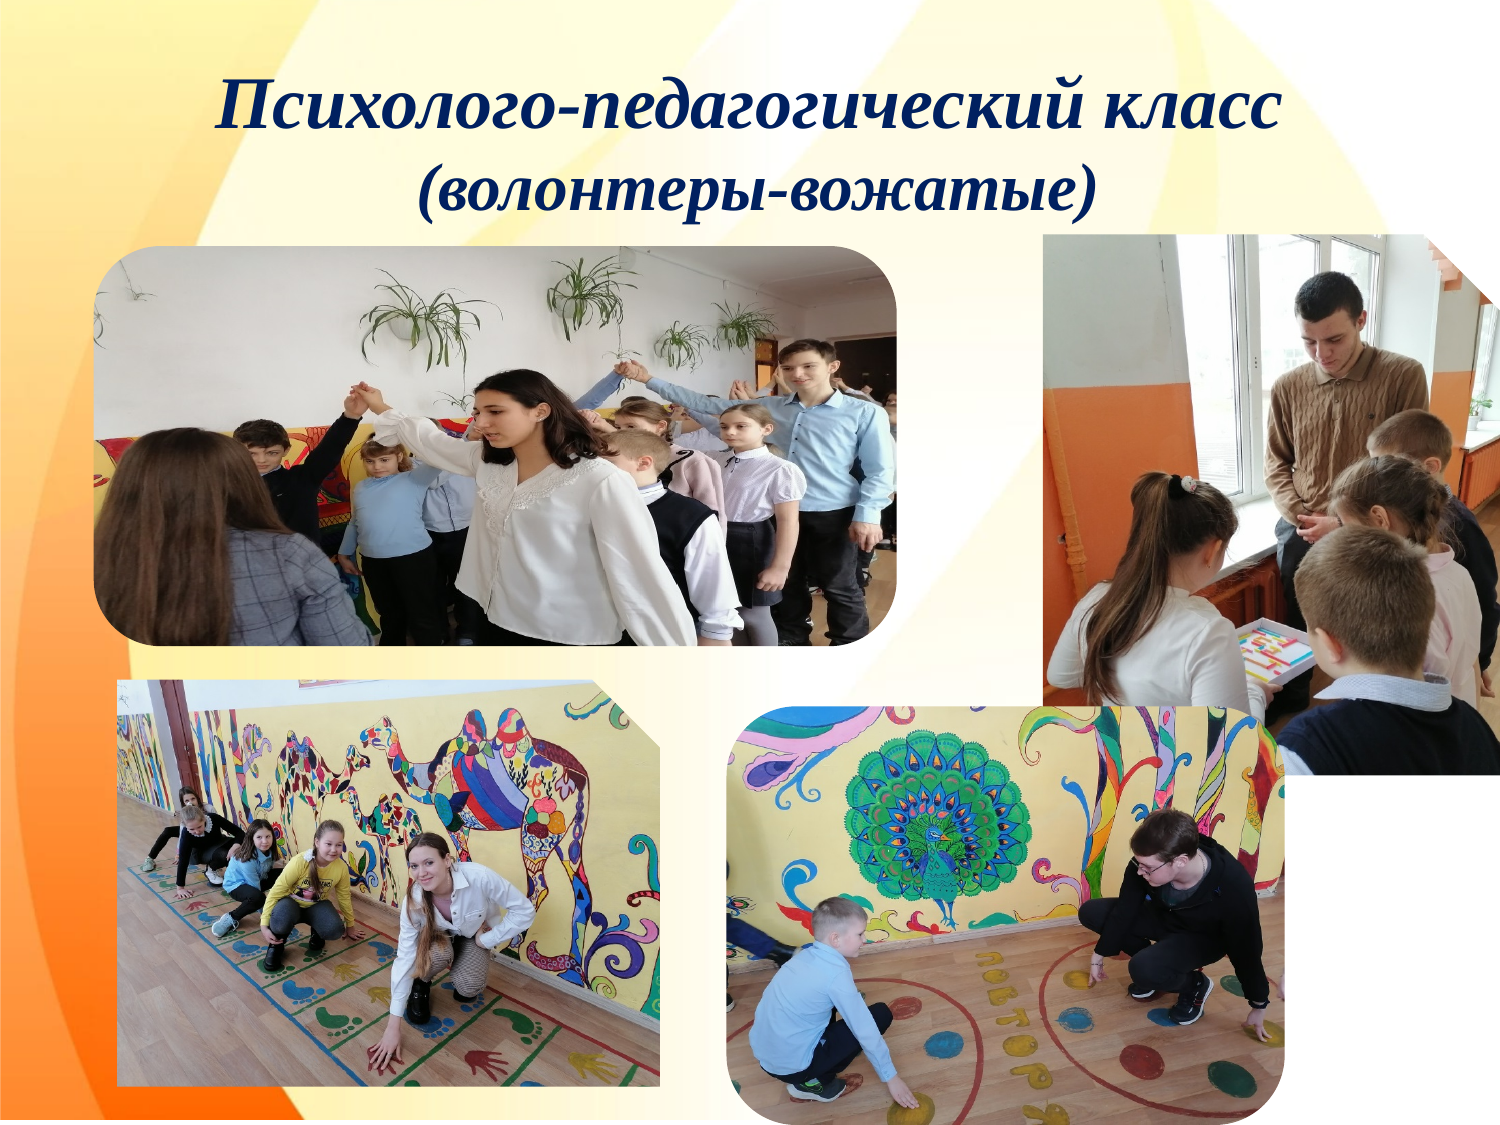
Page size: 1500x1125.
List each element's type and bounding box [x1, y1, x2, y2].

list [116, 679, 661, 1087]
picture [0, 0, 1500, 1125]
